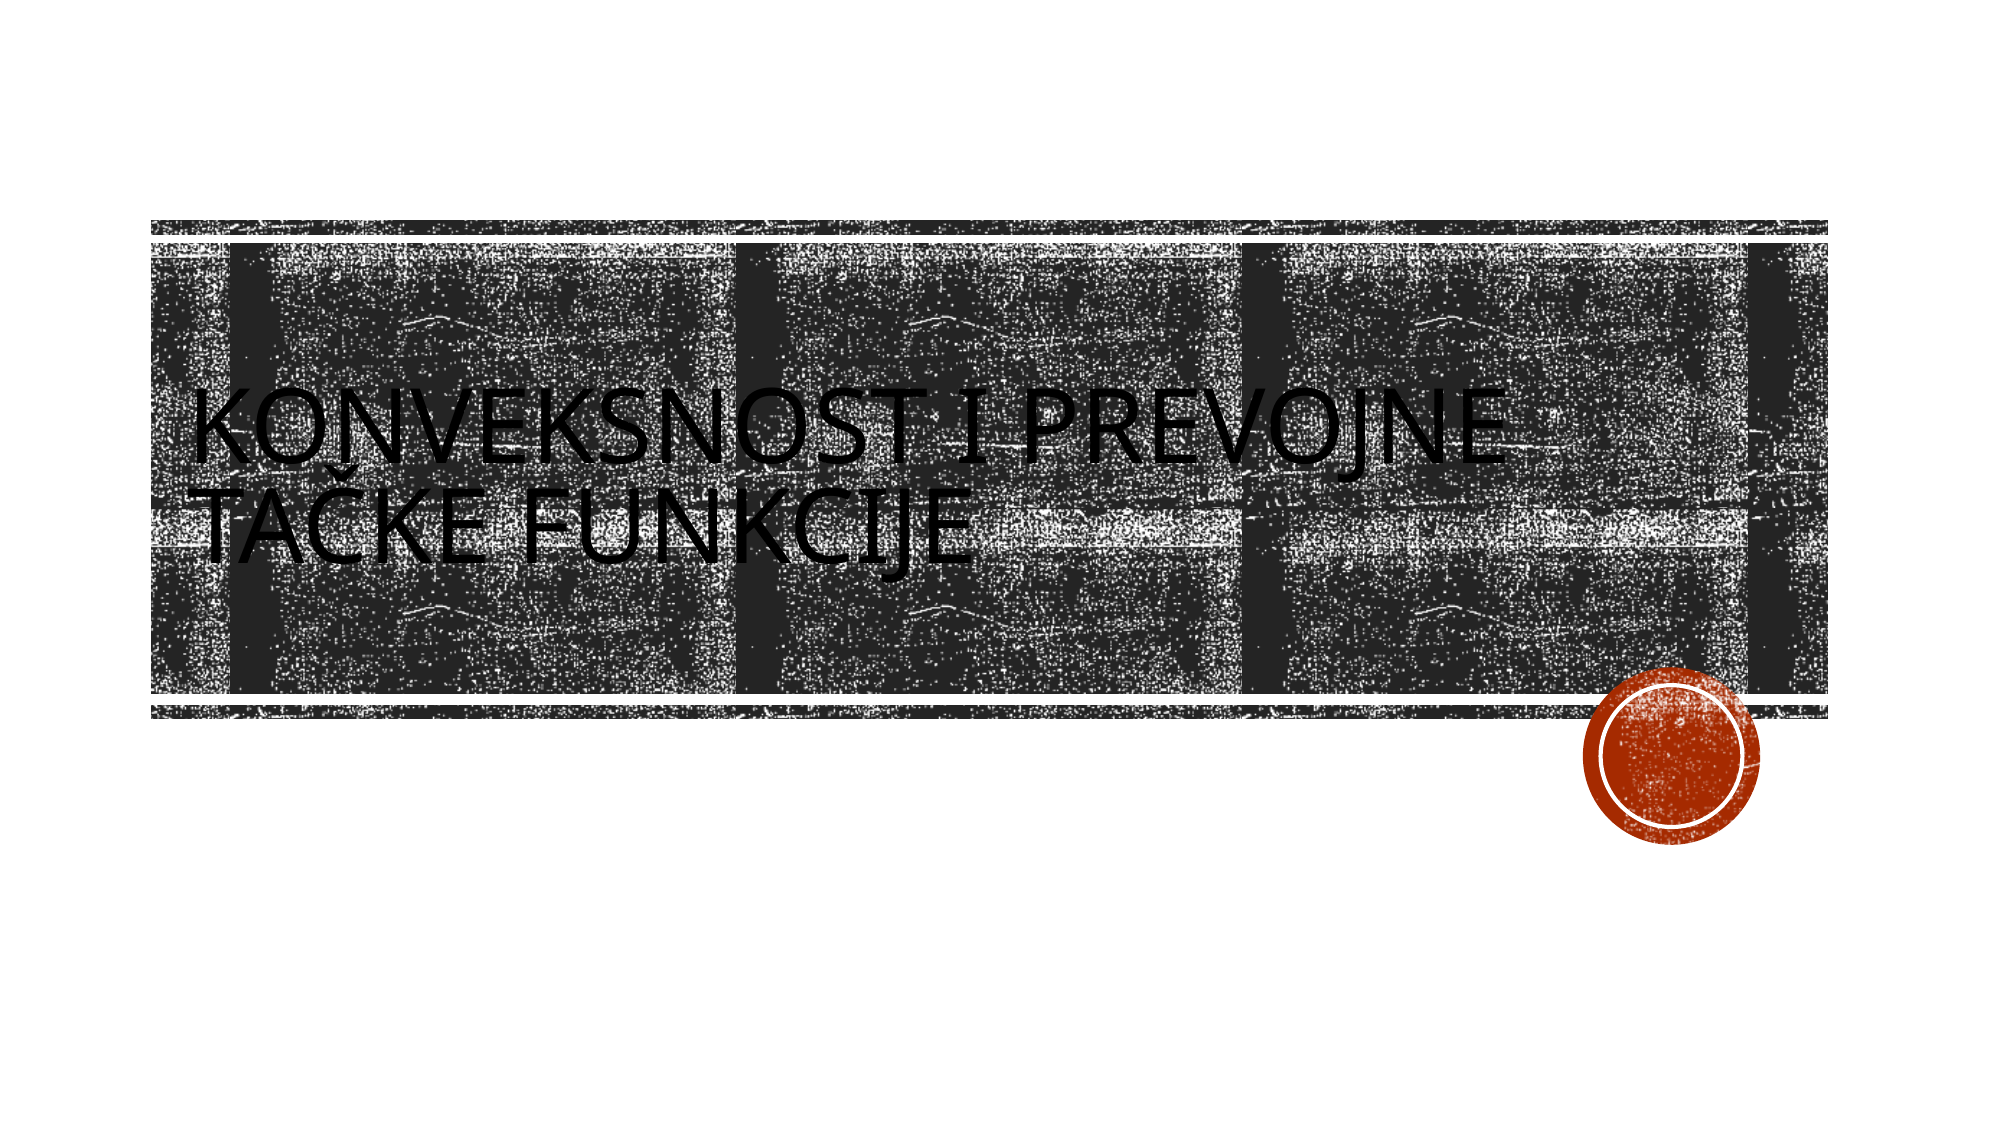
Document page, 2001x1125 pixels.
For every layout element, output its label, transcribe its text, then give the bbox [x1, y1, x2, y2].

title Konveksnost I prevojne tačke funkcije [172, 234, 1808, 733]
